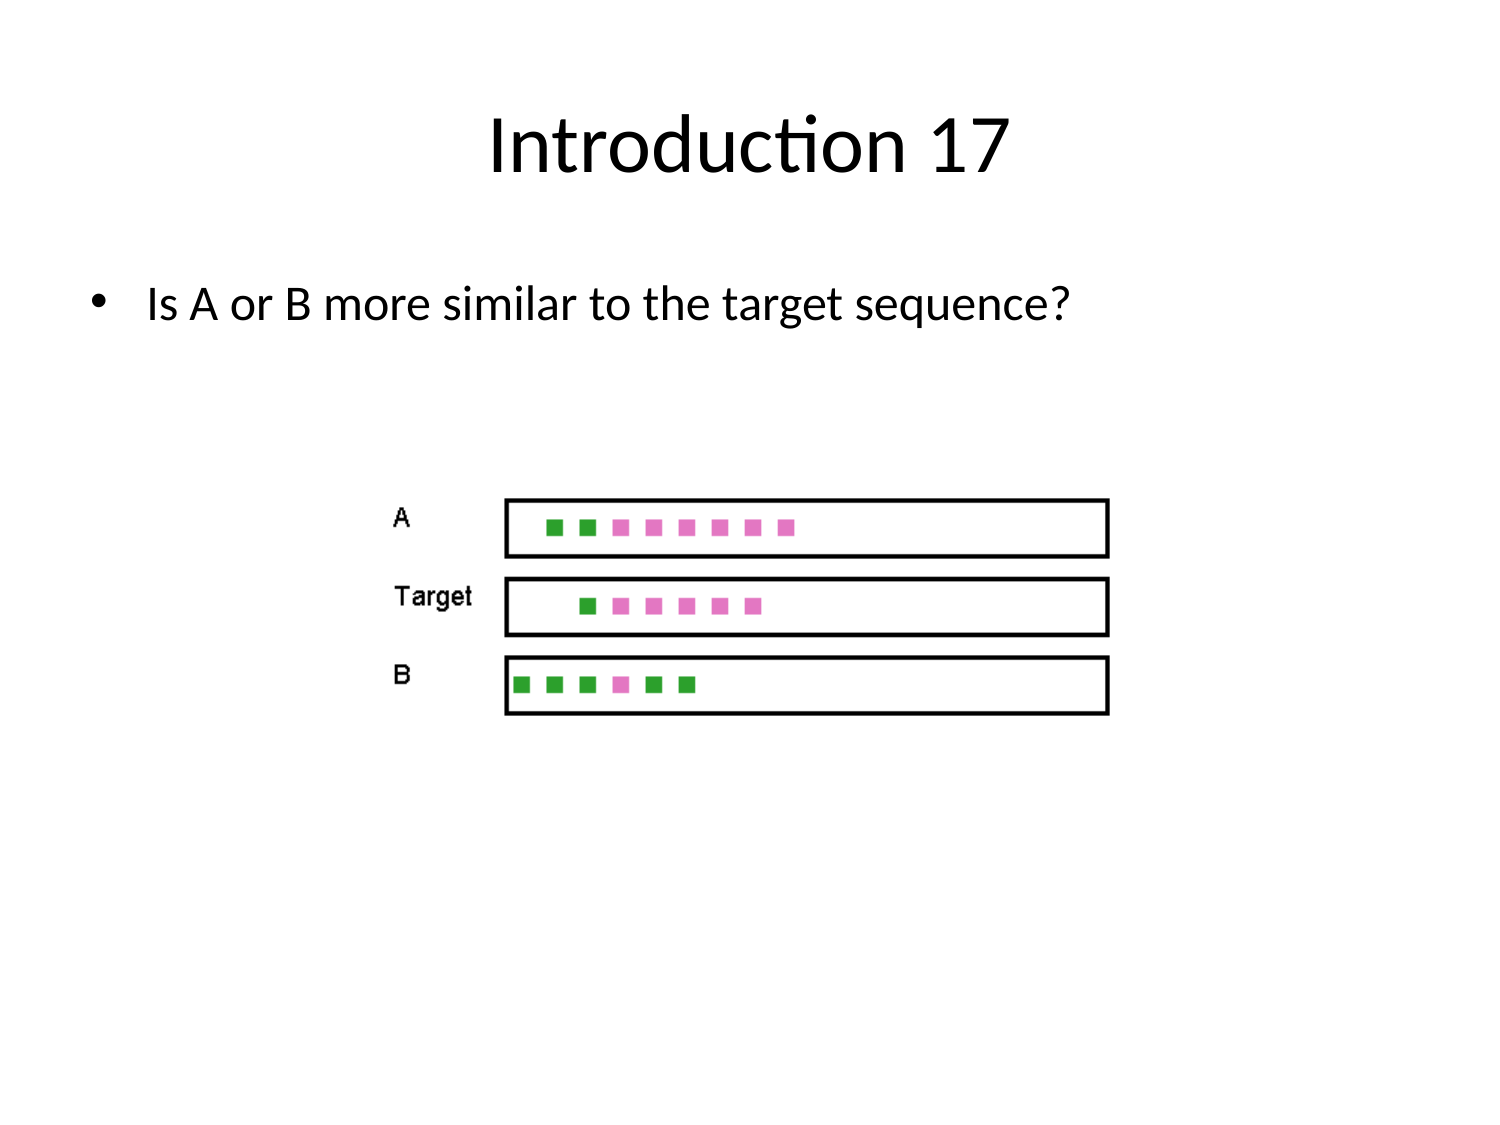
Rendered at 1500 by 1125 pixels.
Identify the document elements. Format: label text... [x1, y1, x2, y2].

title Introduction 17 [75, 45, 1425, 233]
list Is A or B more similar to the target sequence? [75, 262, 1425, 1005]
picture [383, 491, 1117, 722]
